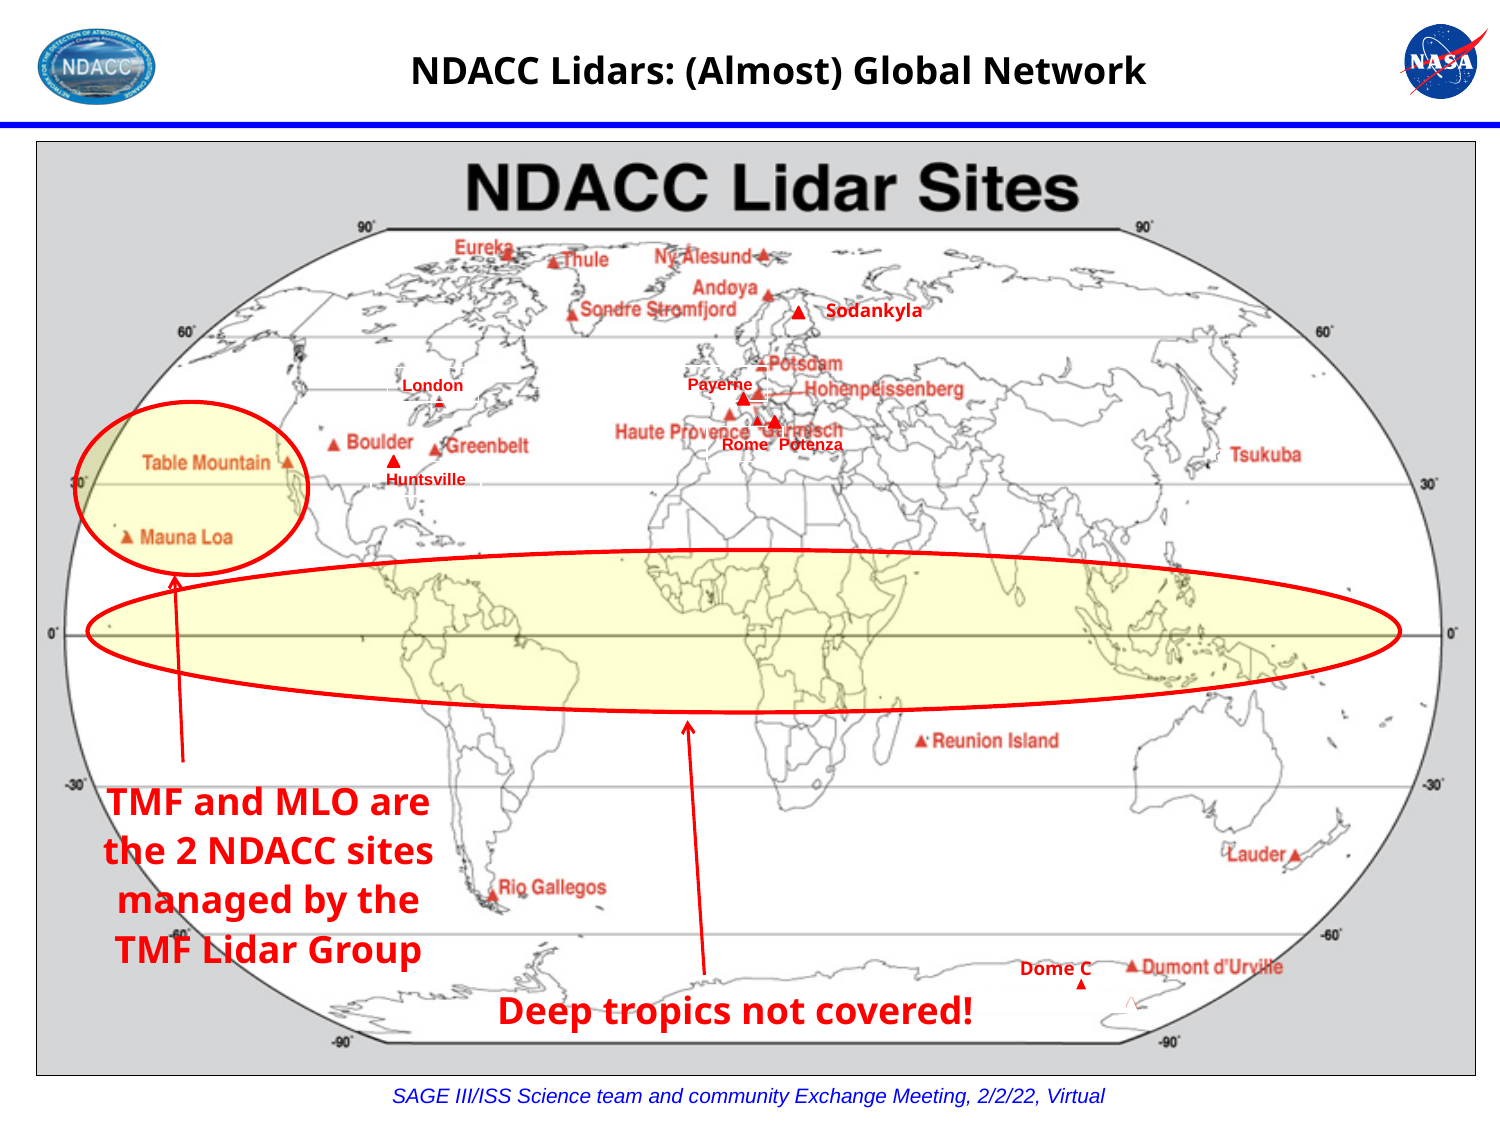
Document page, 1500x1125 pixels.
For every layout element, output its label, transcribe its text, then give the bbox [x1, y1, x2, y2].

text_box NDACC Lidars: (Almost) Global Network [395, 34, 1163, 100]
picture [37, 28, 157, 106]
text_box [687, 720, 705, 976]
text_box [37, 142, 1476, 1076]
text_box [174, 574, 184, 763]
picture [1400, 24, 1488, 99]
